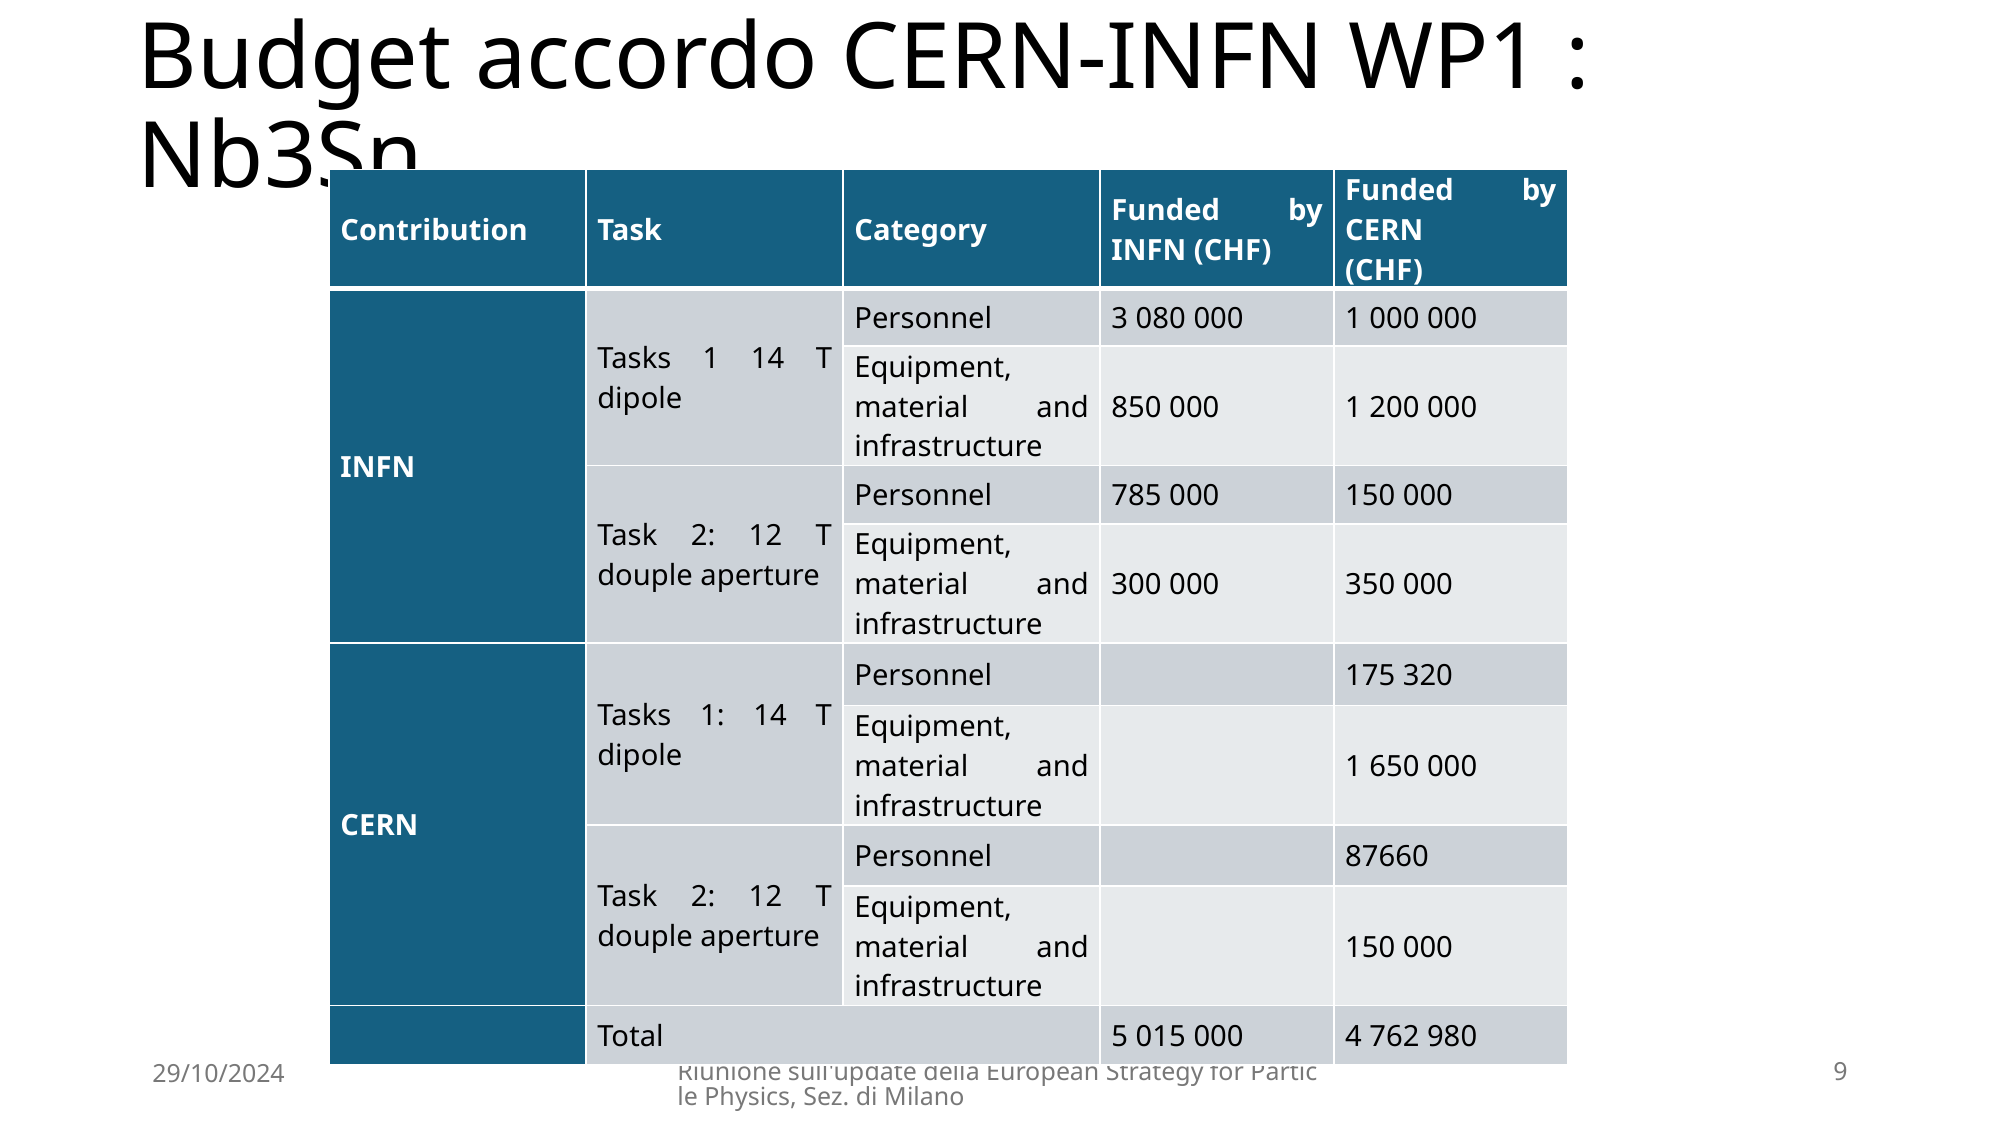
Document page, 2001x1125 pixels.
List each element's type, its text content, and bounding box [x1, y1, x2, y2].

table_cell 4 762 980 [1335, 1006, 1567, 1064]
table_cell [1101, 887, 1333, 1005]
table_cell Personnel [844, 466, 1099, 523]
table_cell CERN [330, 644, 585, 1005]
table_header Funded by CERN (CHF) [1335, 170, 1567, 286]
table_cell 150 000 [1335, 887, 1567, 1005]
table_cell 350 000 [1335, 525, 1567, 642]
footer Riunione sull'update della European Strategy for Particle Physics, Sez. di Milano [662, 1042, 1338, 1103]
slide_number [137, 1042, 588, 1103]
table_cell 300 000 [1101, 525, 1333, 642]
table_cell 3 080 000 [1101, 291, 1333, 345]
table_cell 150 000 [1335, 466, 1567, 523]
table_cell Tasks 1 14 T dipole [587, 291, 842, 465]
table_header Contribution [330, 170, 585, 286]
table_cell Task 2: 12 T douple aperture [587, 826, 842, 1005]
table_cell Total [587, 1006, 1099, 1064]
table_cell [330, 1006, 585, 1042]
slide_number 9 [1412, 1042, 1863, 1103]
table_cell Equipment, material and infrastructure [844, 525, 1099, 642]
table_cell Personnel [844, 826, 1099, 885]
table_cell 1 650 000 [1335, 706, 1567, 824]
table_cell Equipment, material and infrastructure [844, 347, 1099, 465]
table_cell 850 000 [1101, 347, 1333, 465]
title Budget accordo CERN-INFN WP1 : Nb3Sn [122, 0, 1848, 218]
table_cell 1 200 000 [1335, 347, 1567, 465]
table_cell 87660 [1335, 826, 1567, 885]
table_cell Equipment, material and infrastructure [844, 706, 1099, 824]
table_cell 785 000 [1101, 466, 1333, 523]
table_cell INFN [330, 291, 585, 642]
table_cell 1 000 000 [1335, 291, 1567, 345]
table_cell [1101, 826, 1333, 885]
table_header Task [587, 170, 842, 286]
table_cell 5 015 000 [1101, 1006, 1333, 1042]
table_cell Task 2: 12 T douple aperture [587, 466, 842, 642]
table_cell Tasks 1: 14 T dipole [587, 644, 842, 824]
table_cell [1101, 644, 1333, 705]
table_cell 175 320 [1335, 644, 1567, 705]
table_header Category [844, 170, 1099, 286]
table_cell Equipment, material and infrastructure [844, 887, 1099, 1005]
table_header Funded by INFN (CHF) [1101, 170, 1333, 286]
table_cell [1101, 706, 1333, 824]
table_cell Personnel [844, 291, 1099, 345]
table_cell Personnel [844, 644, 1099, 705]
